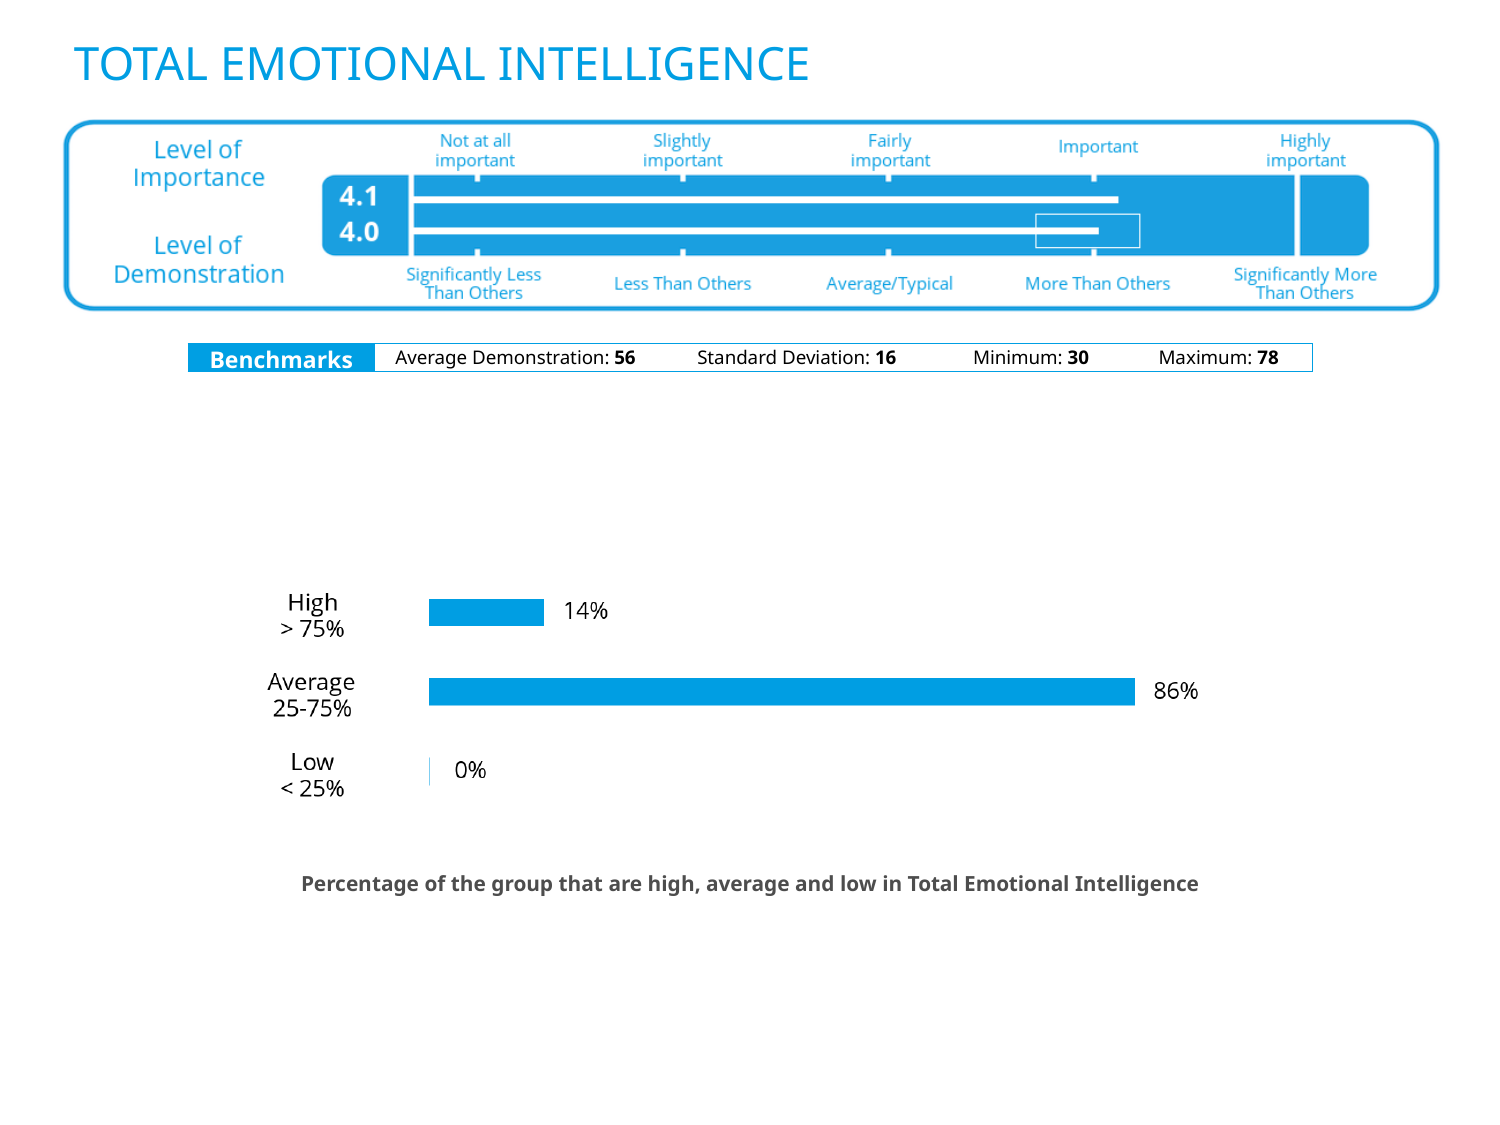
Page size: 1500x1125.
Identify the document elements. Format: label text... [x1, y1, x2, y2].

table_header Average Demonstration: 56 [375, 344, 656, 371]
picture [194, 572, 1366, 819]
table_header Standard Deviation: 16 [656, 344, 937, 371]
text_box TOTAL EMOTIONAL INTELLIGENCE [58, 26, 1441, 97]
table_header Benchmarks [188, 344, 375, 371]
table_header Minimum: 30 [937, 344, 1125, 371]
picture [58, 117, 1444, 315]
table_header Maximum: 78 [1125, 344, 1312, 371]
text_box Percentage of the group that are high, average and low in Total Emotional Intelligence [58, 862, 1441, 903]
